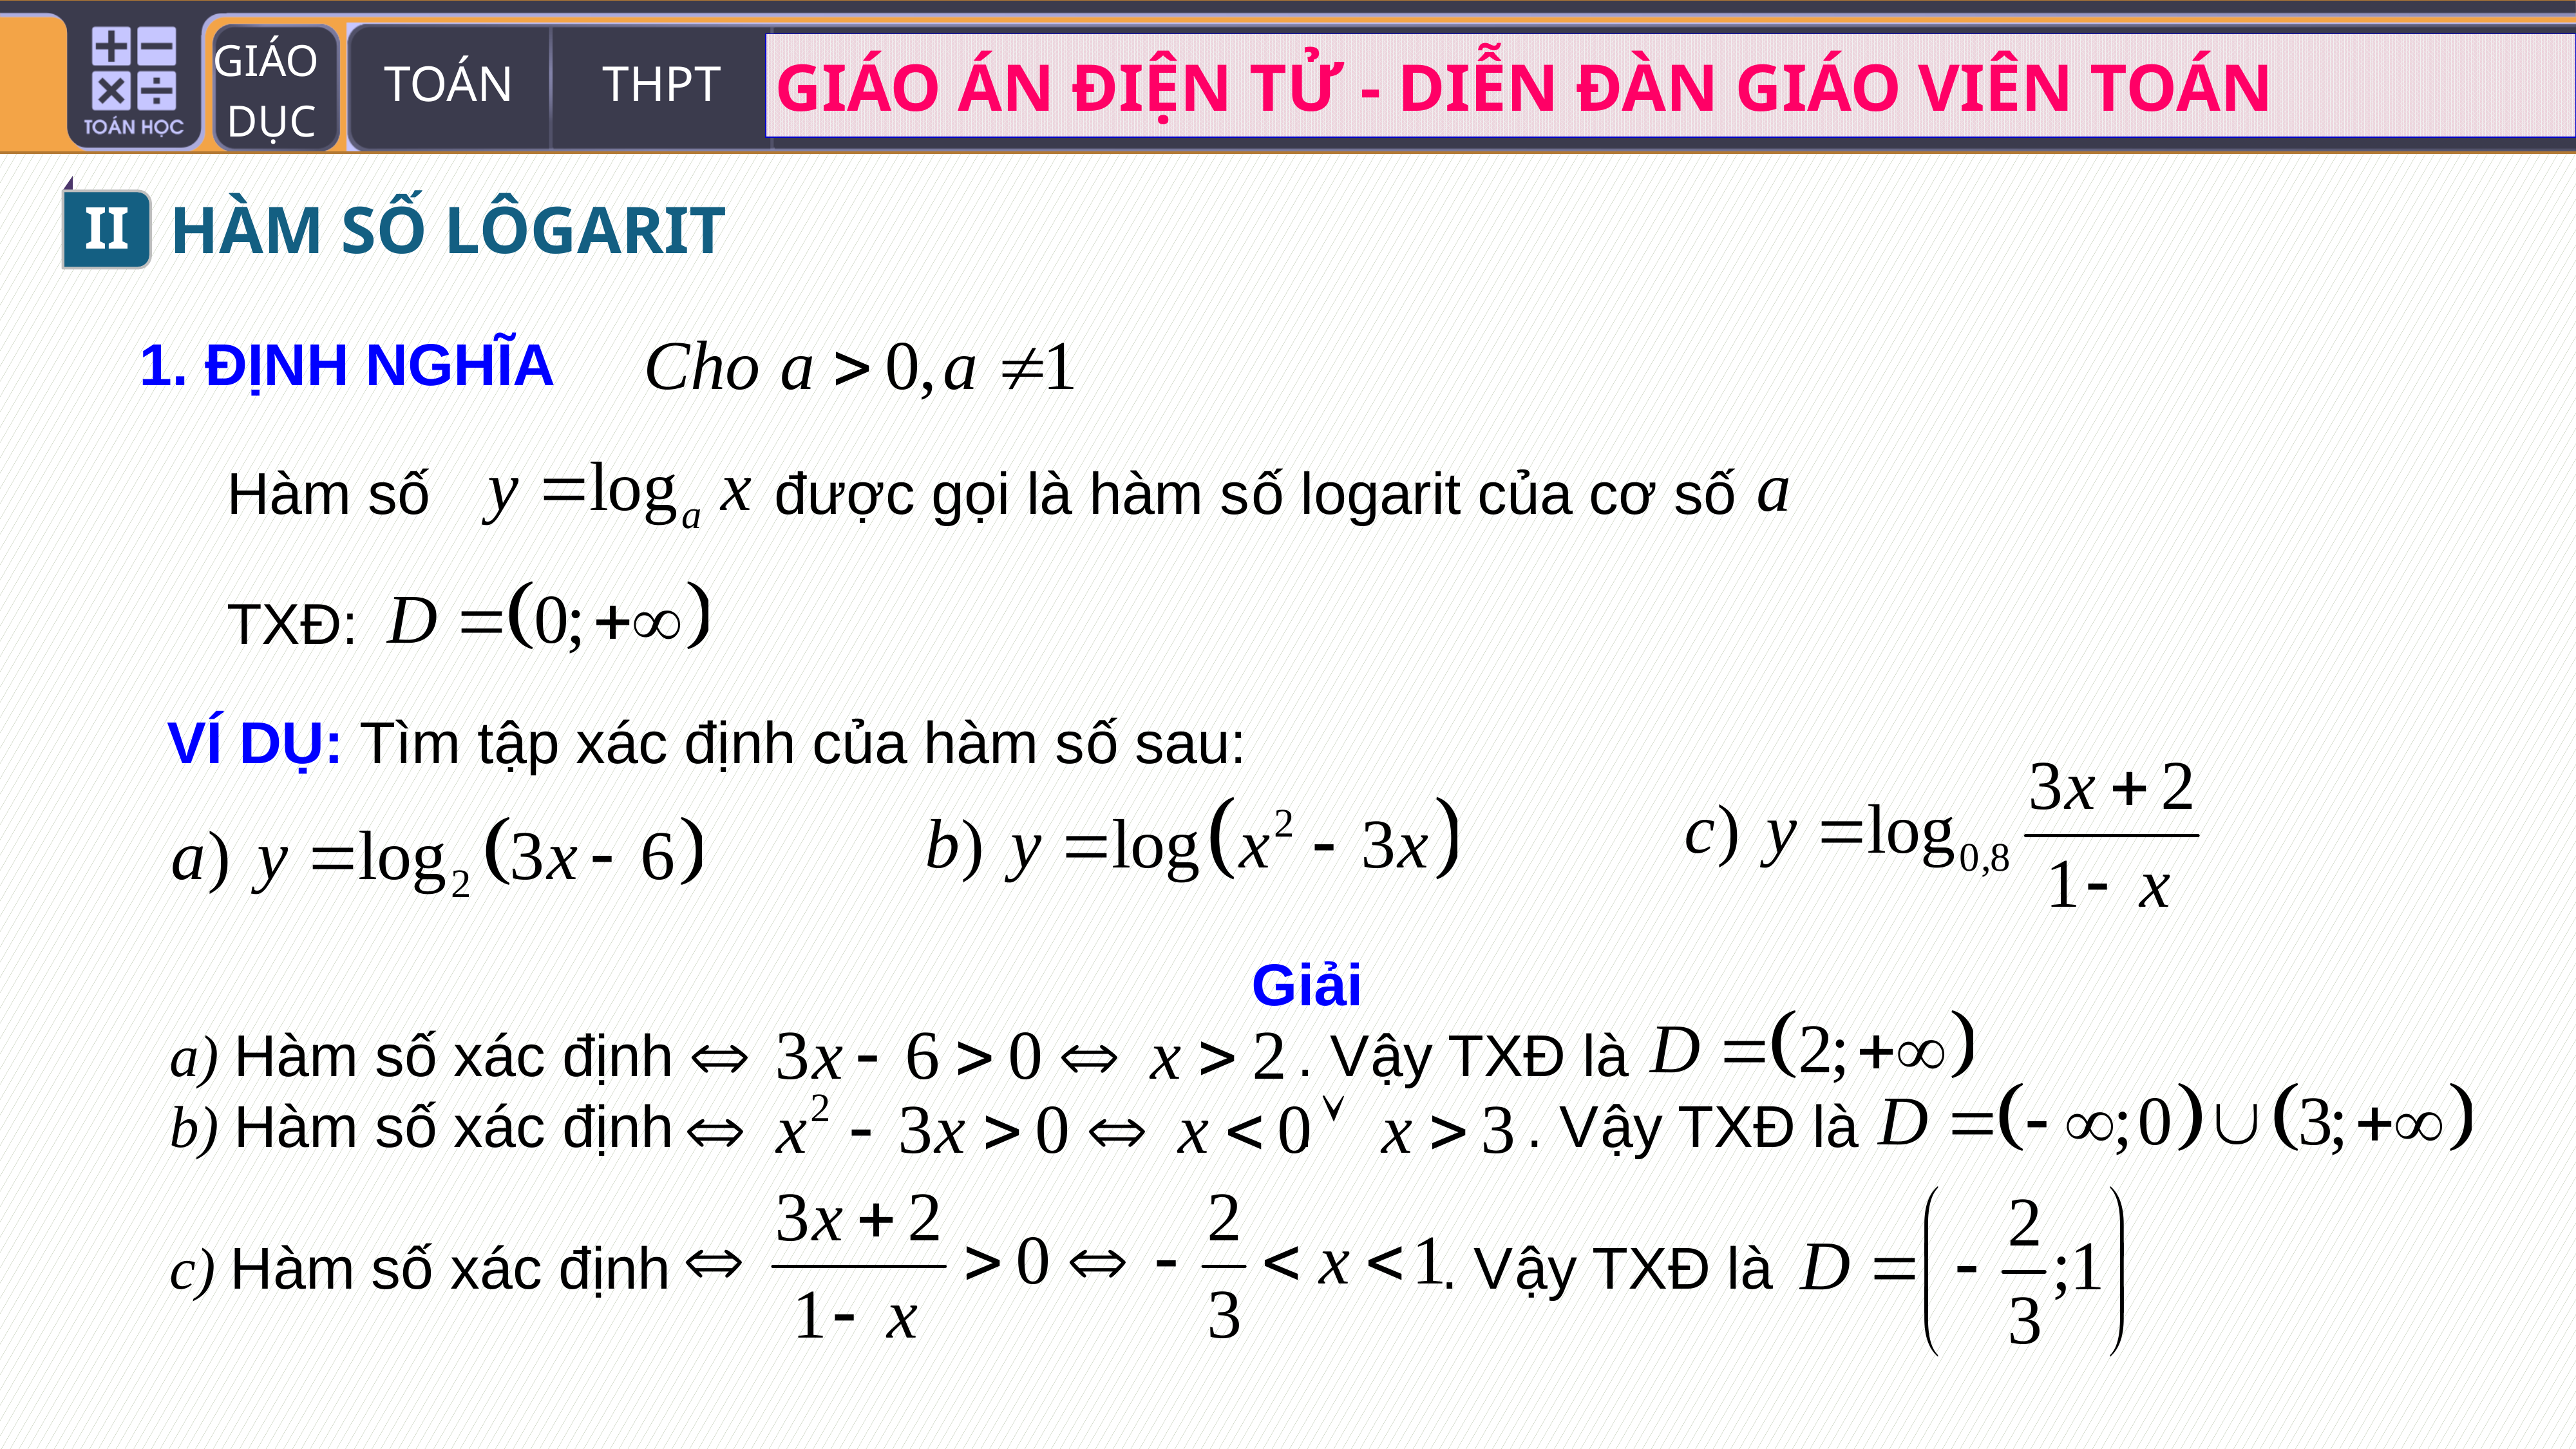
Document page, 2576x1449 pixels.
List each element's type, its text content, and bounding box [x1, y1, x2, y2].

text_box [62, 175, 1343, 272]
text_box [157, 699, 2202, 913]
text_box 1. ĐỊNH NGHĨA [129, 321, 787, 402]
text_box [160, 942, 2472, 1361]
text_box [217, 336, 2053, 533]
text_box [217, 580, 976, 672]
